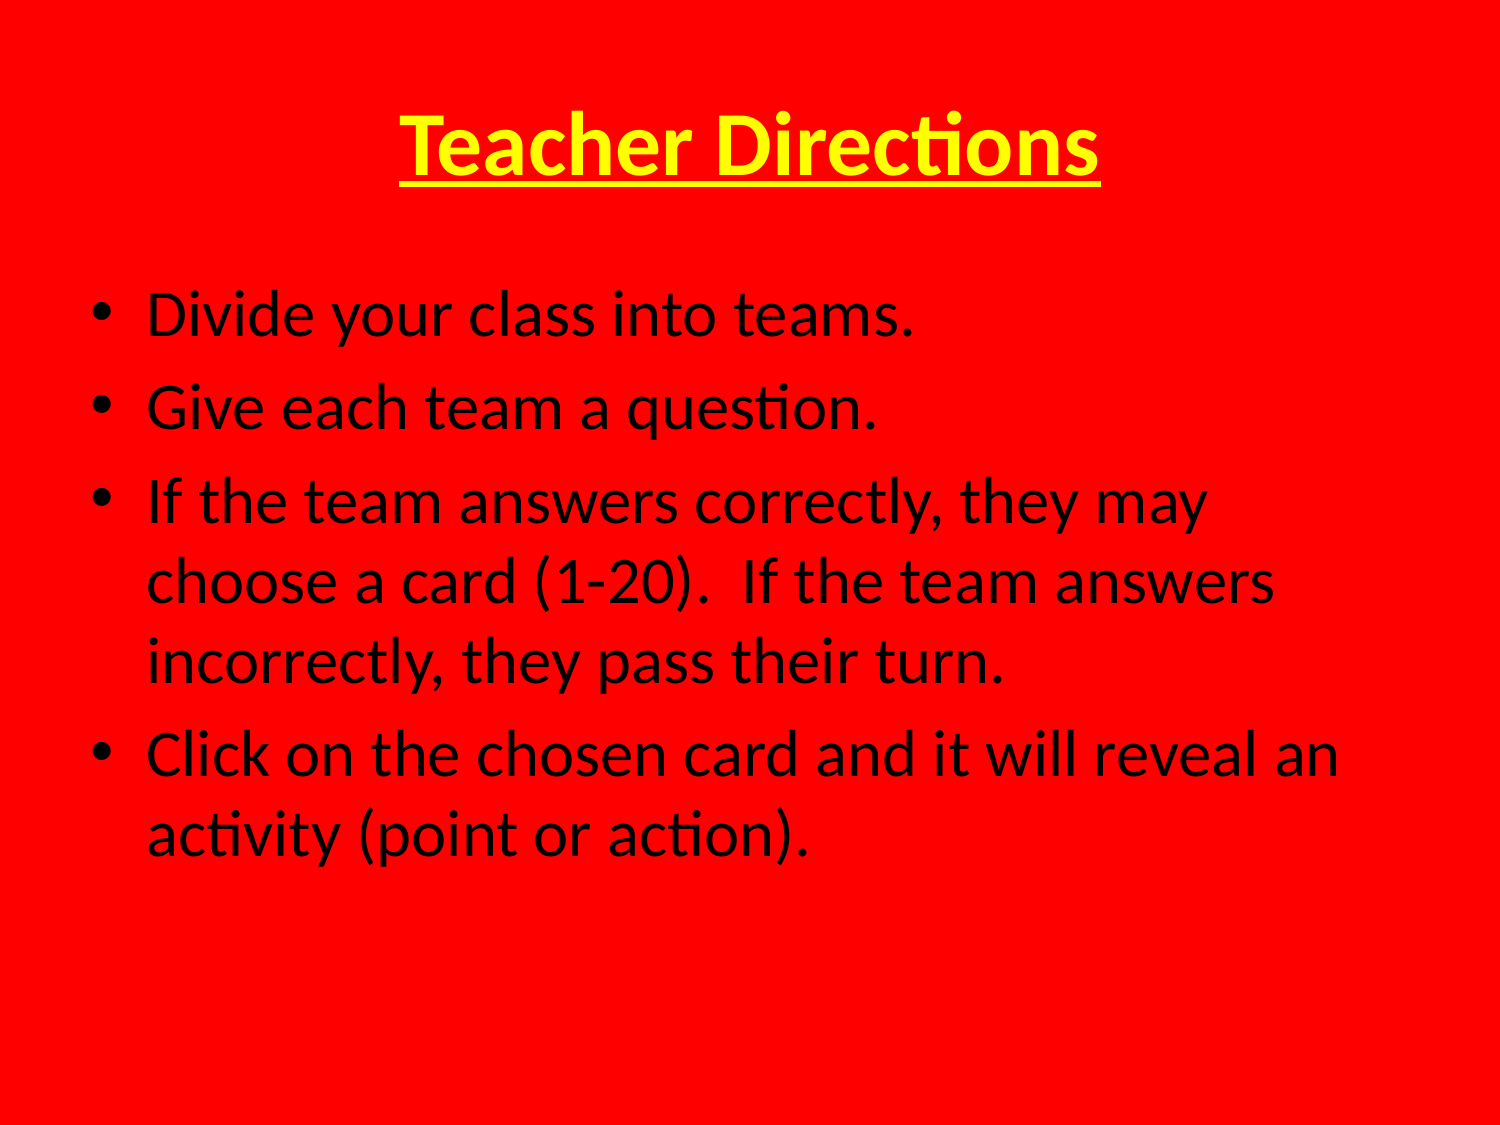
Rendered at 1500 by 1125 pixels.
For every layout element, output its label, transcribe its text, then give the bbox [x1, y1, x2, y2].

title Teacher Directions [75, 45, 1425, 233]
list Divide your class into teams. Give each team a question. If the team answers correctly, they may choose a card (1-20). If the team answers incorrectly, they pass their turn. Click on the chosen card and it will reveal an activity (point or action). [75, 262, 1425, 1005]
